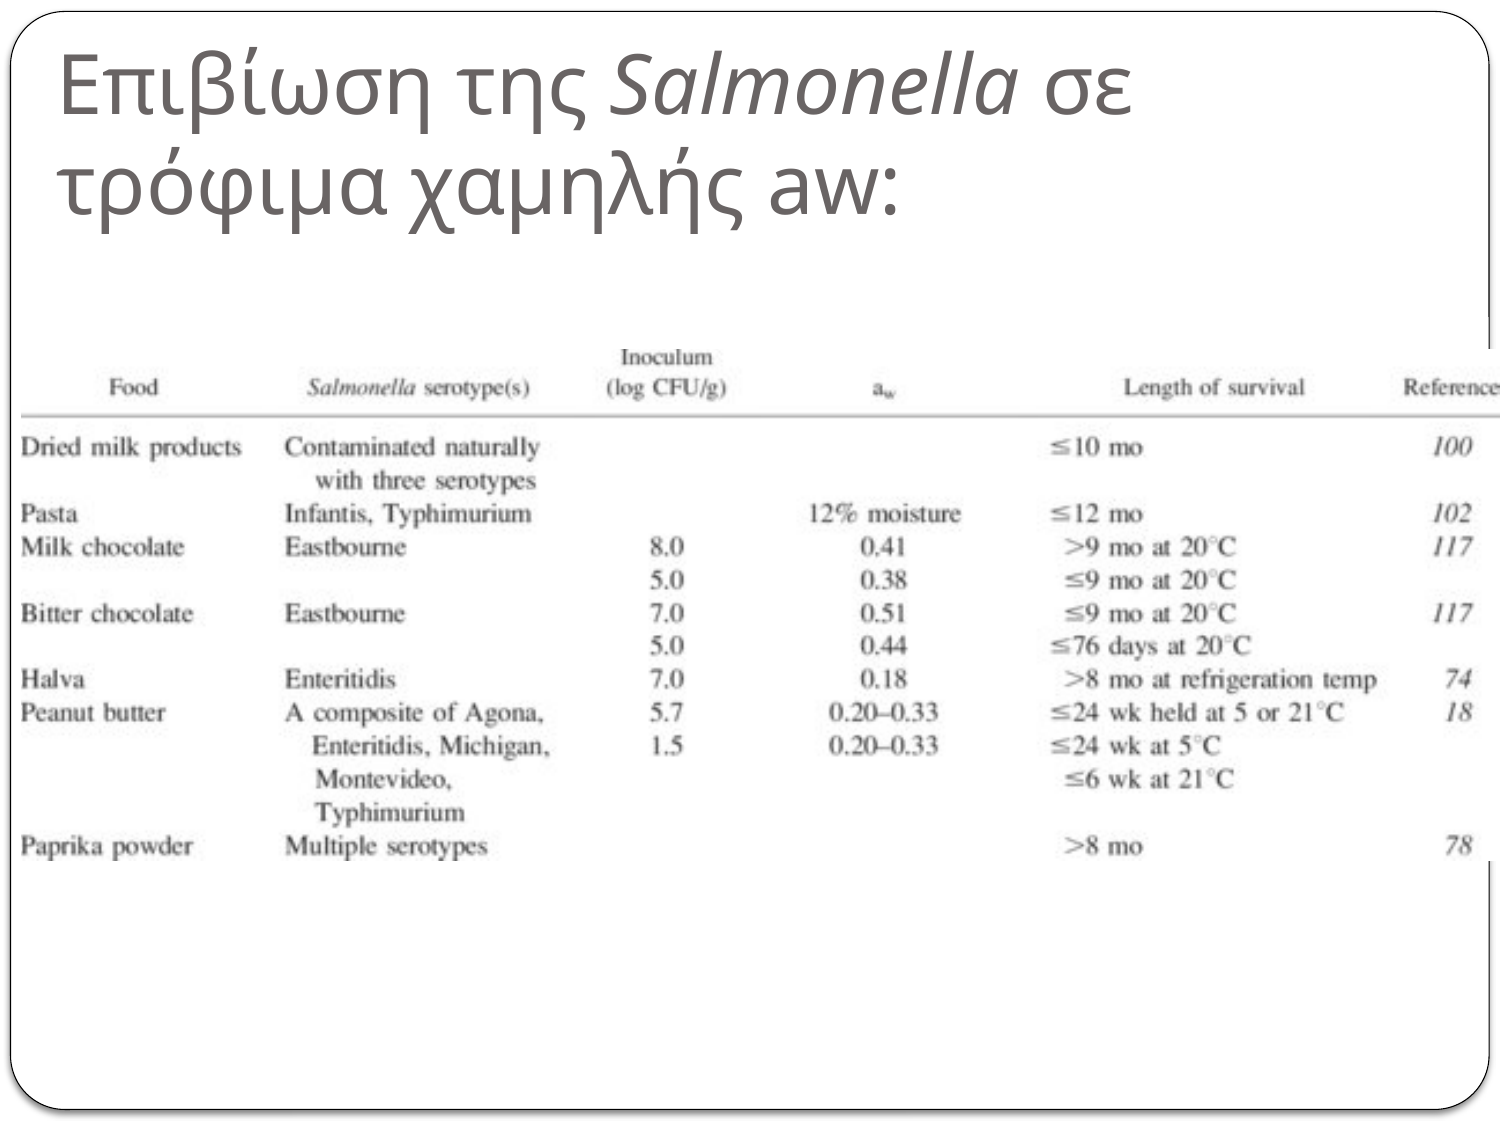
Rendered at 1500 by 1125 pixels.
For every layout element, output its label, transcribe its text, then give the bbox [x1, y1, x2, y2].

title Επιβίωση της Salmonella σε τρόφιμα χαμηλής aw: [41, 0, 1430, 246]
picture [20, 349, 1500, 861]
